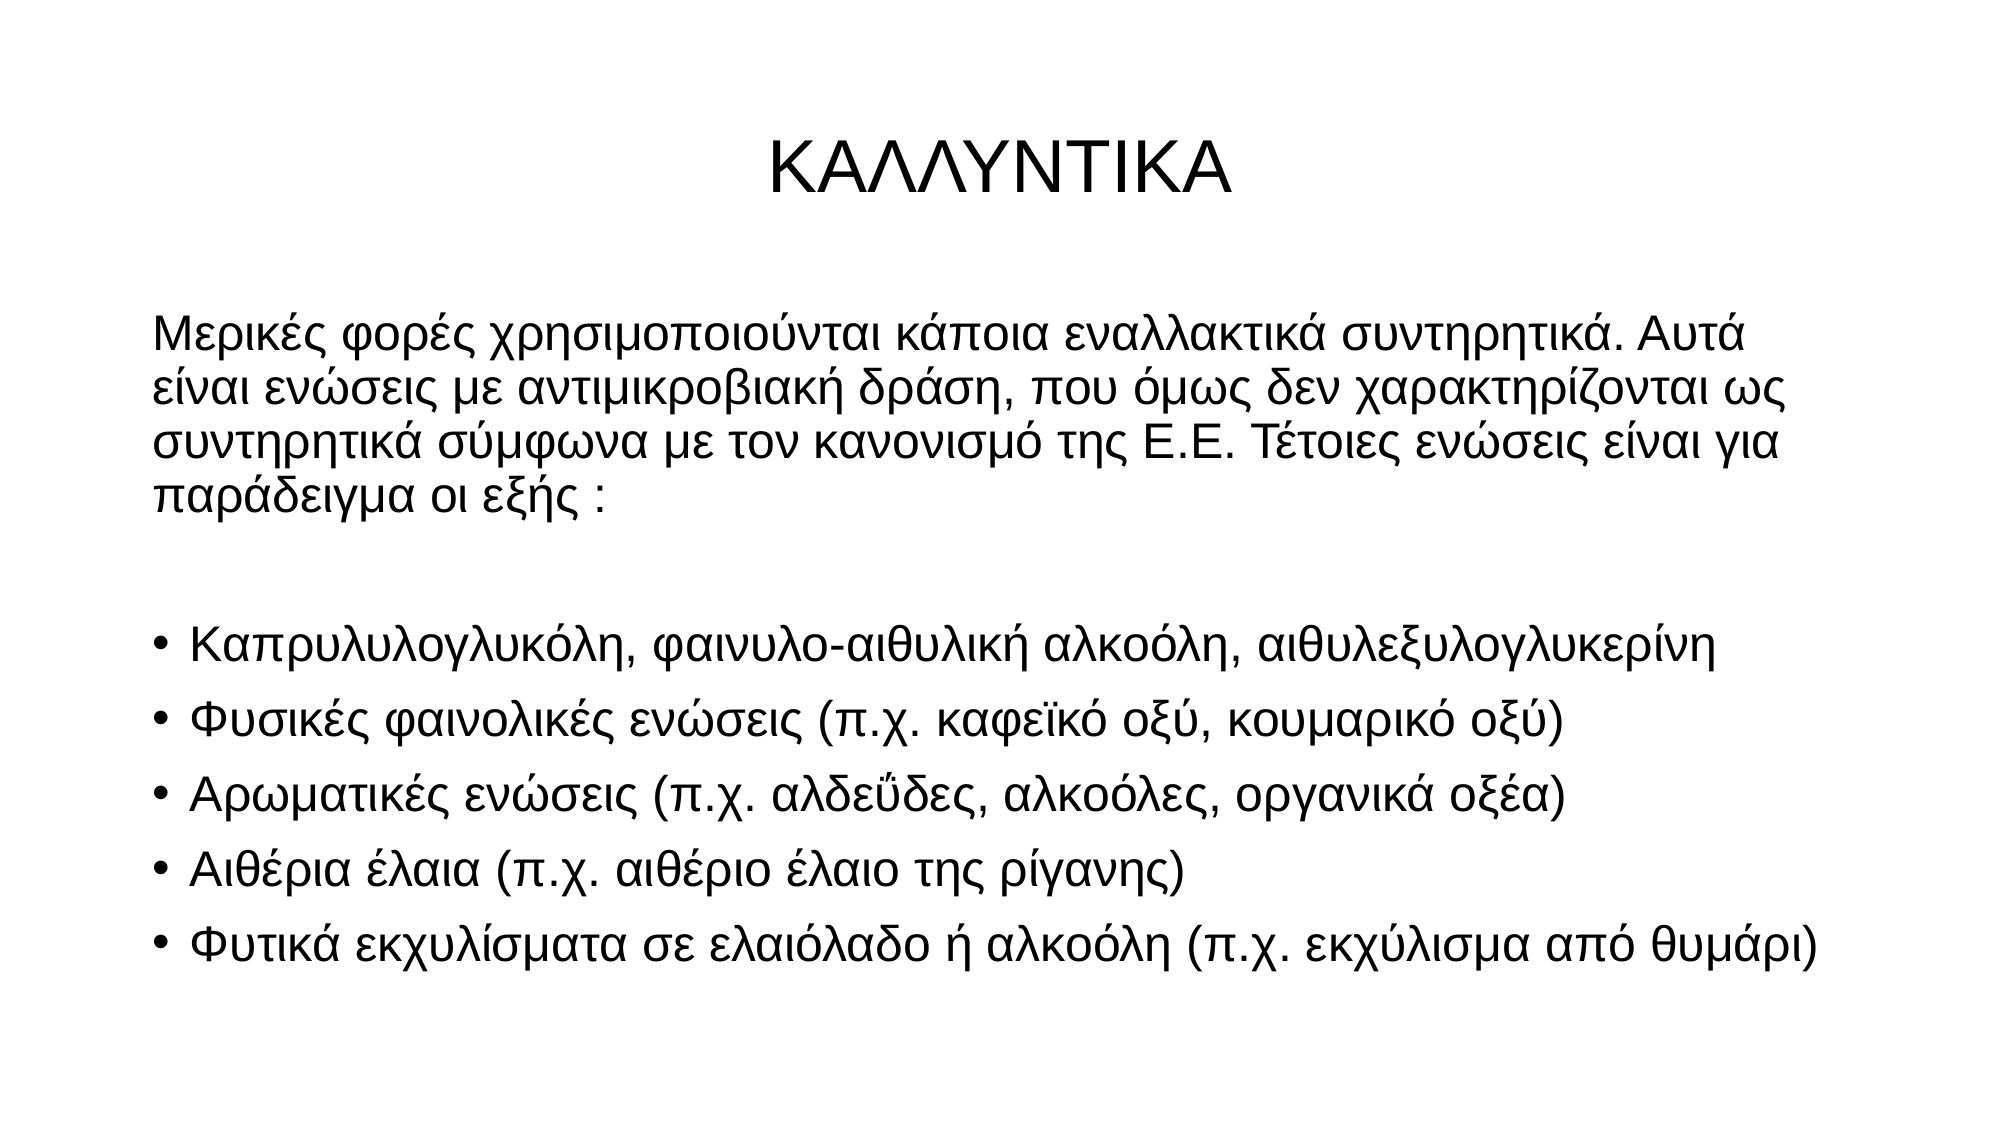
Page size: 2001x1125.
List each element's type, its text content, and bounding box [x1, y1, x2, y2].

title ΚΑΛΛΥΝΤΙΚΑ [137, 59, 1863, 278]
list Μερικές φορές χρησιμοποιούνται κάποια εναλλακτικά συντηρητικά. Αυτά είναι ενώσεις με αντιμικροβιακή δράση, που όμως δεν χαρακτηρίζονται ως συντηρητικά σύμφωνα με τον κανονισμό της Ε.Ε. Τέτοιες ενώσεις είναι για παράδειγμα οι εξής : Καπρυλυλογλυκόλη, φαινυλο-αιθυλική αλκοόλη, αιθυλεξυλογλυκερίνη Φυσικές φαινολικές ενώσεις (π.χ. καφεϊκό οξύ, κουμαρικό οξύ) Αρωματικές ενώσεις (π.χ. αλδεΰδες, αλκοόλες, οργανικά οξέα) Αιθέρια έλαια (π.χ. αιθέριο έλαιο της ρίγανης) Φυτικά εκχυλίσματα σε ελαιόλαδο ή αλκοόλη (π.χ. εκχύλισμα από θυμάρι) [137, 299, 1863, 1014]
